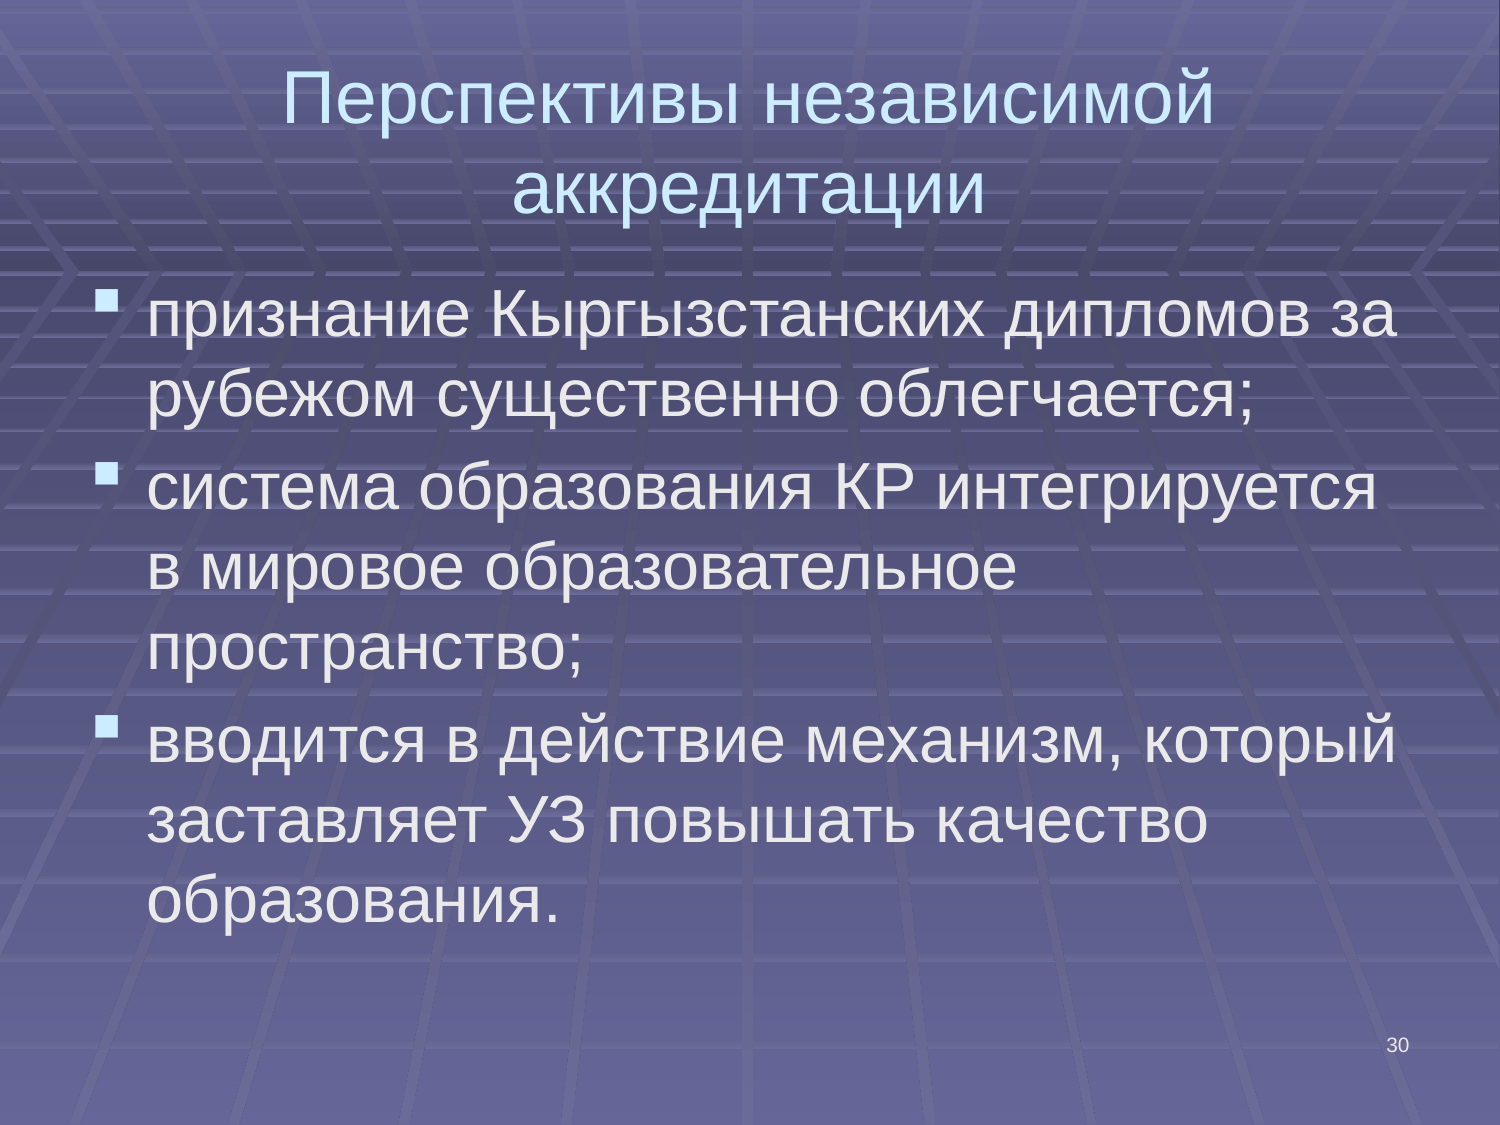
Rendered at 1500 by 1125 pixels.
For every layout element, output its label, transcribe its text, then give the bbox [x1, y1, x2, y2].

slide_number 30 [1074, 1023, 1425, 1103]
list признание Кыргызстанских дипломов за рубежом существенно облегчается; система образования КР интегрируется в мировое образовательное пространство; вводится в действие механизм, который заставляет УЗ повышать качество образования. [74, 261, 1425, 1001]
title Перспективы независимой аккредитации [74, 44, 1425, 233]
